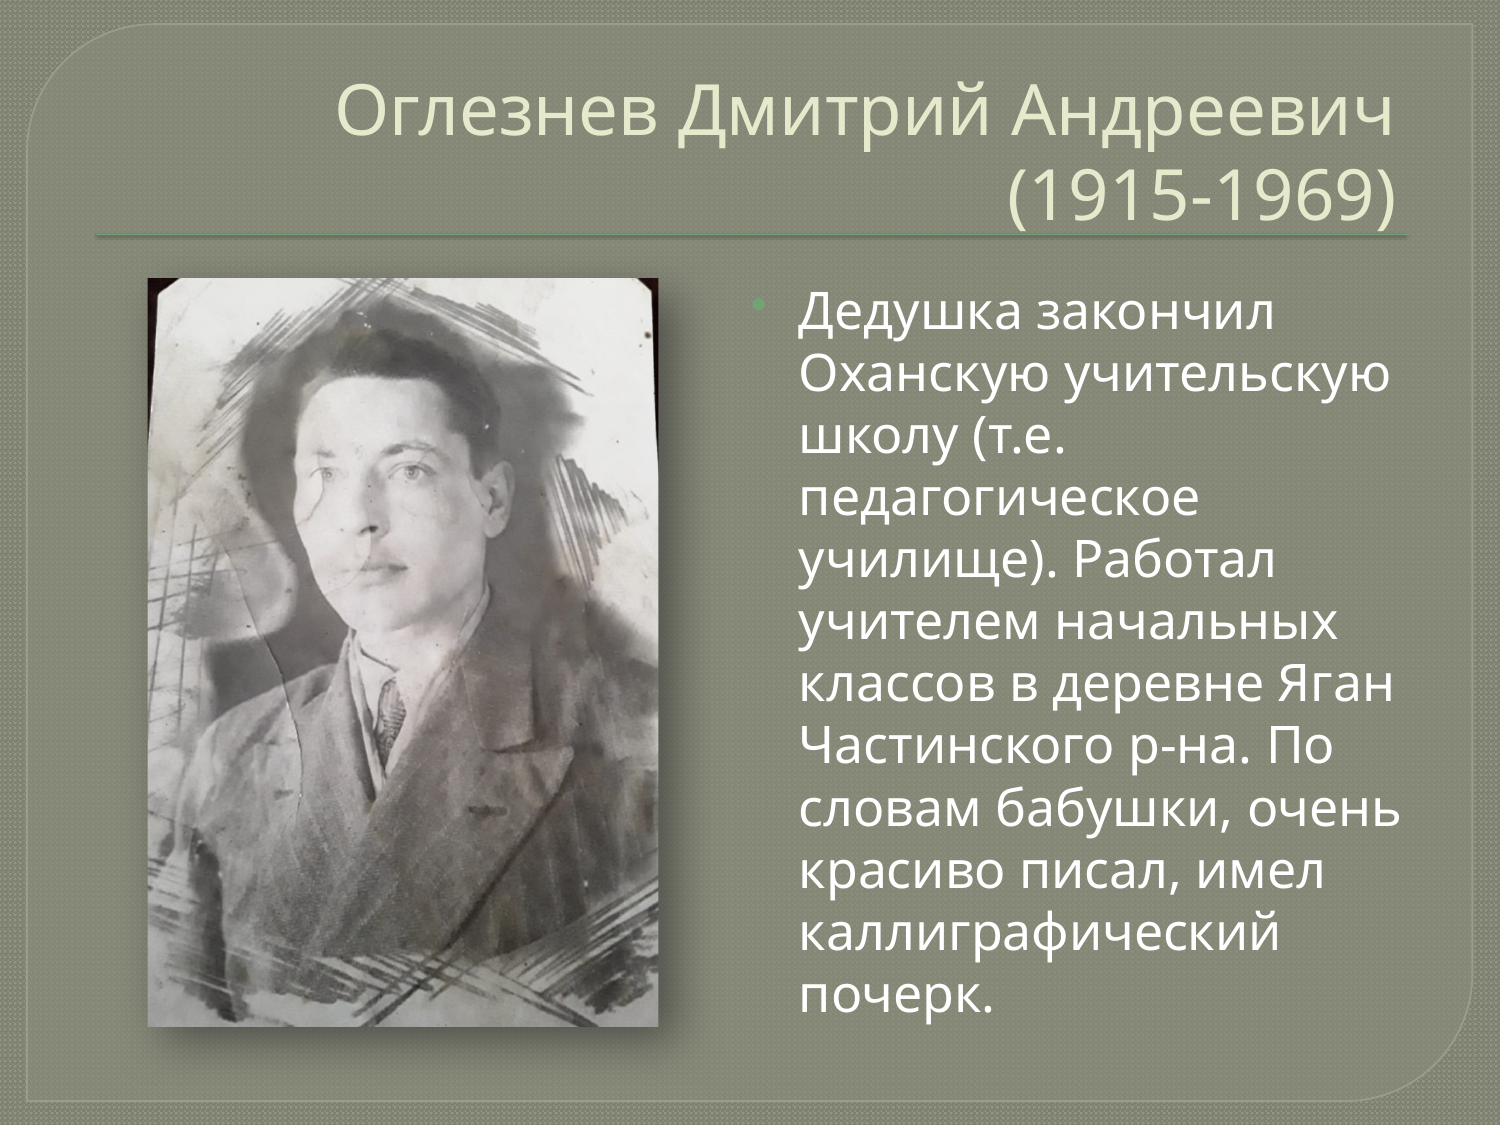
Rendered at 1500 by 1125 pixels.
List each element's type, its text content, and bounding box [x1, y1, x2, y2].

list Дедушка закончил Оханскую учительскую школу (т.е. педагогическое училище). Работал учителем начальных классов в деревне Яган Частинского р-на. По словам бабушки, очень красиво писал, имел каллиграфический почерк. [738, 270, 1425, 1071]
picture [147, 278, 659, 1027]
title Оглезнев Дмитрий Андреевич (1915-1969) [112, 54, 1412, 243]
